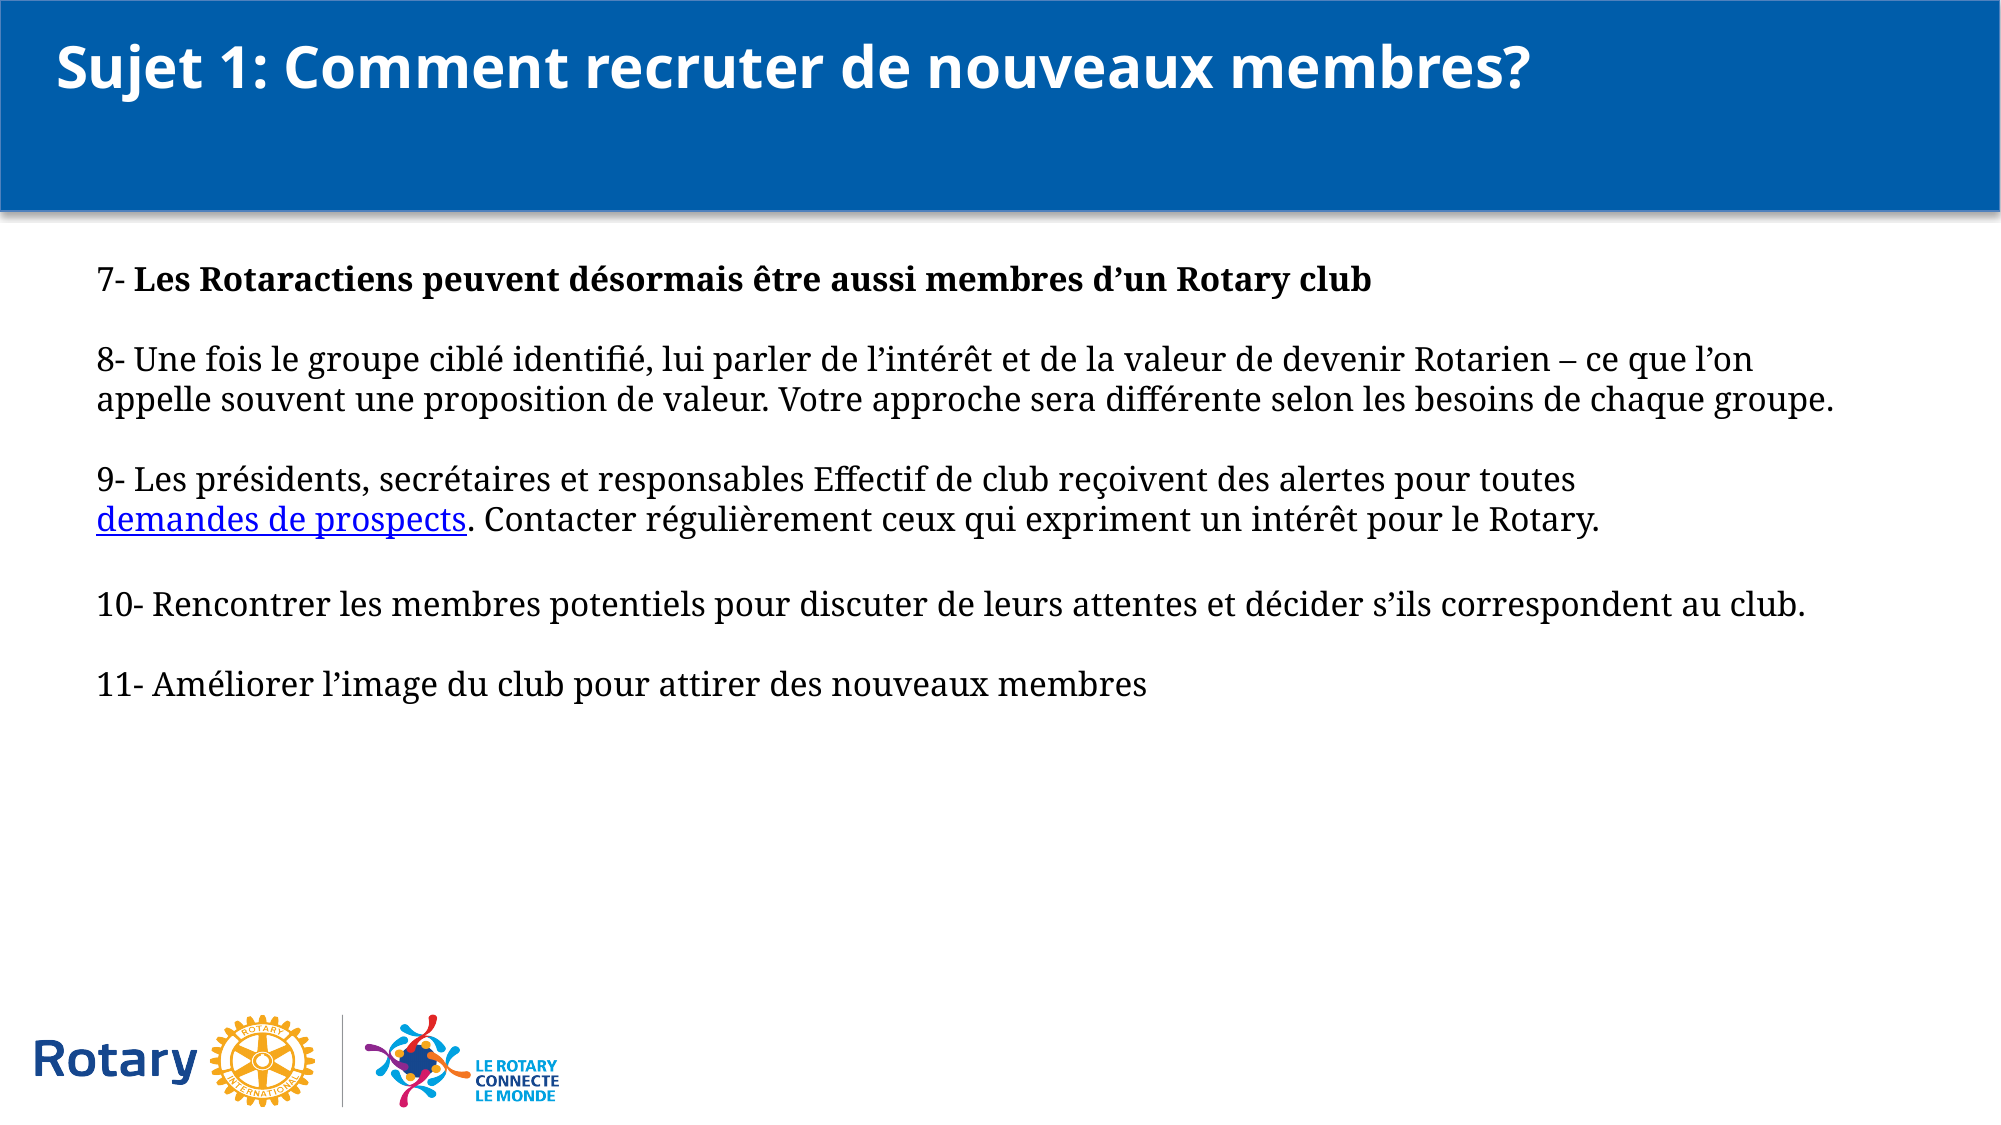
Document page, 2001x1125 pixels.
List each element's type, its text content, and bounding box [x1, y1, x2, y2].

text_box 7- Les Rotaractiens peuvent désormais être aussi membres d’un Rotary club 8- Une fois le groupe ciblé identifié, lui parler de l’intérêt et de la valeur de devenir Rotarien – ce que l’on appelle souvent une proposition de valeur. Votre approche sera différente selon les besoins de chaque groupe. 9- Les présidents, secrétaires et responsables Effectif de club reçoivent des alertes pour toutes demandes de prospects. Contacter régulièrement ceux qui expriment un intérêt pour le Rotary. 10- Rencontrer les membres potentiels pour discuter de leurs attentes et décider s’ils correspondent au club. 11- Améliorer l’image du club pour attirer des nouveaux membres [6, 210, 1853, 950]
picture [0, 967, 600, 1125]
text_box Sujet 1: Comment recruter de nouveaux membres? [41, 36, 1959, 181]
